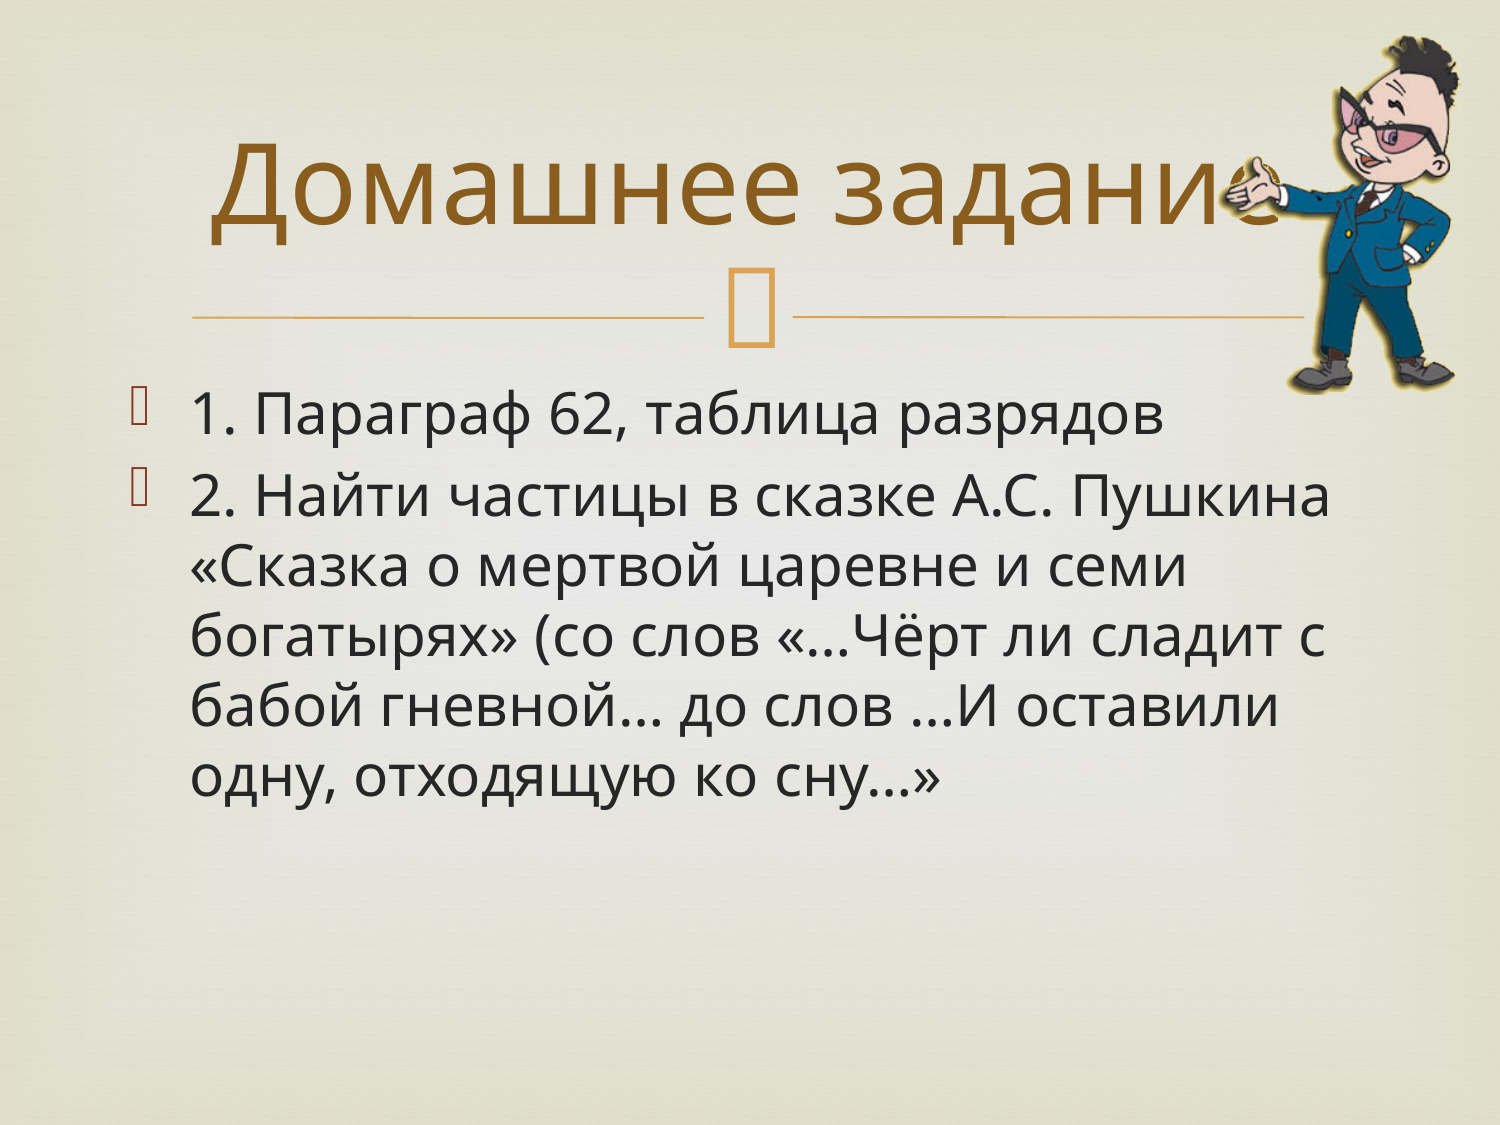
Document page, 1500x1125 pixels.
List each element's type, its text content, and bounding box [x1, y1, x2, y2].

title Домашнее задание [112, 93, 1212, 267]
picture [1217, 30, 1464, 395]
list 1. Параграф 62, таблица разрядов 2. Найти частицы в сказке А.С. Пушкина «Сказка о мертвой царевне и семи богатырях» (со слов «…Чёрт ли сладит с бабой гневной… до слов …И оставили одну, отходящую ко сну…» [114, 368, 1386, 1006]
